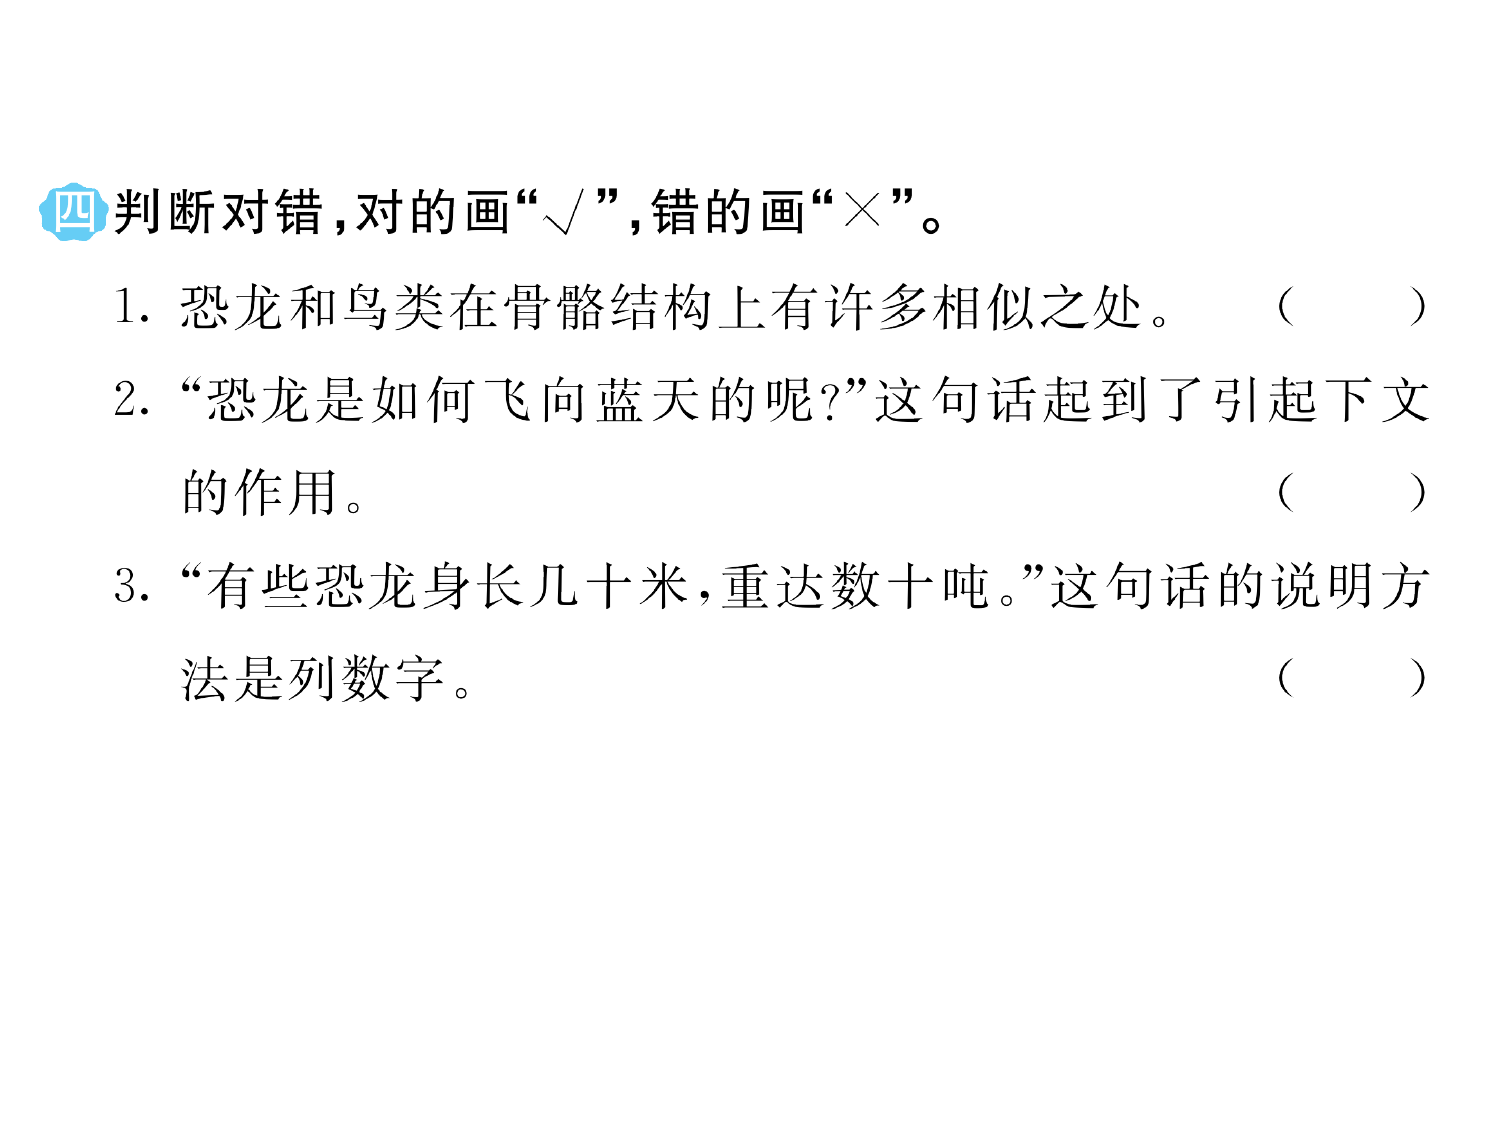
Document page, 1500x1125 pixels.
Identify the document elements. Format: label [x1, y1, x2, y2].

picture [35, 151, 1453, 728]
